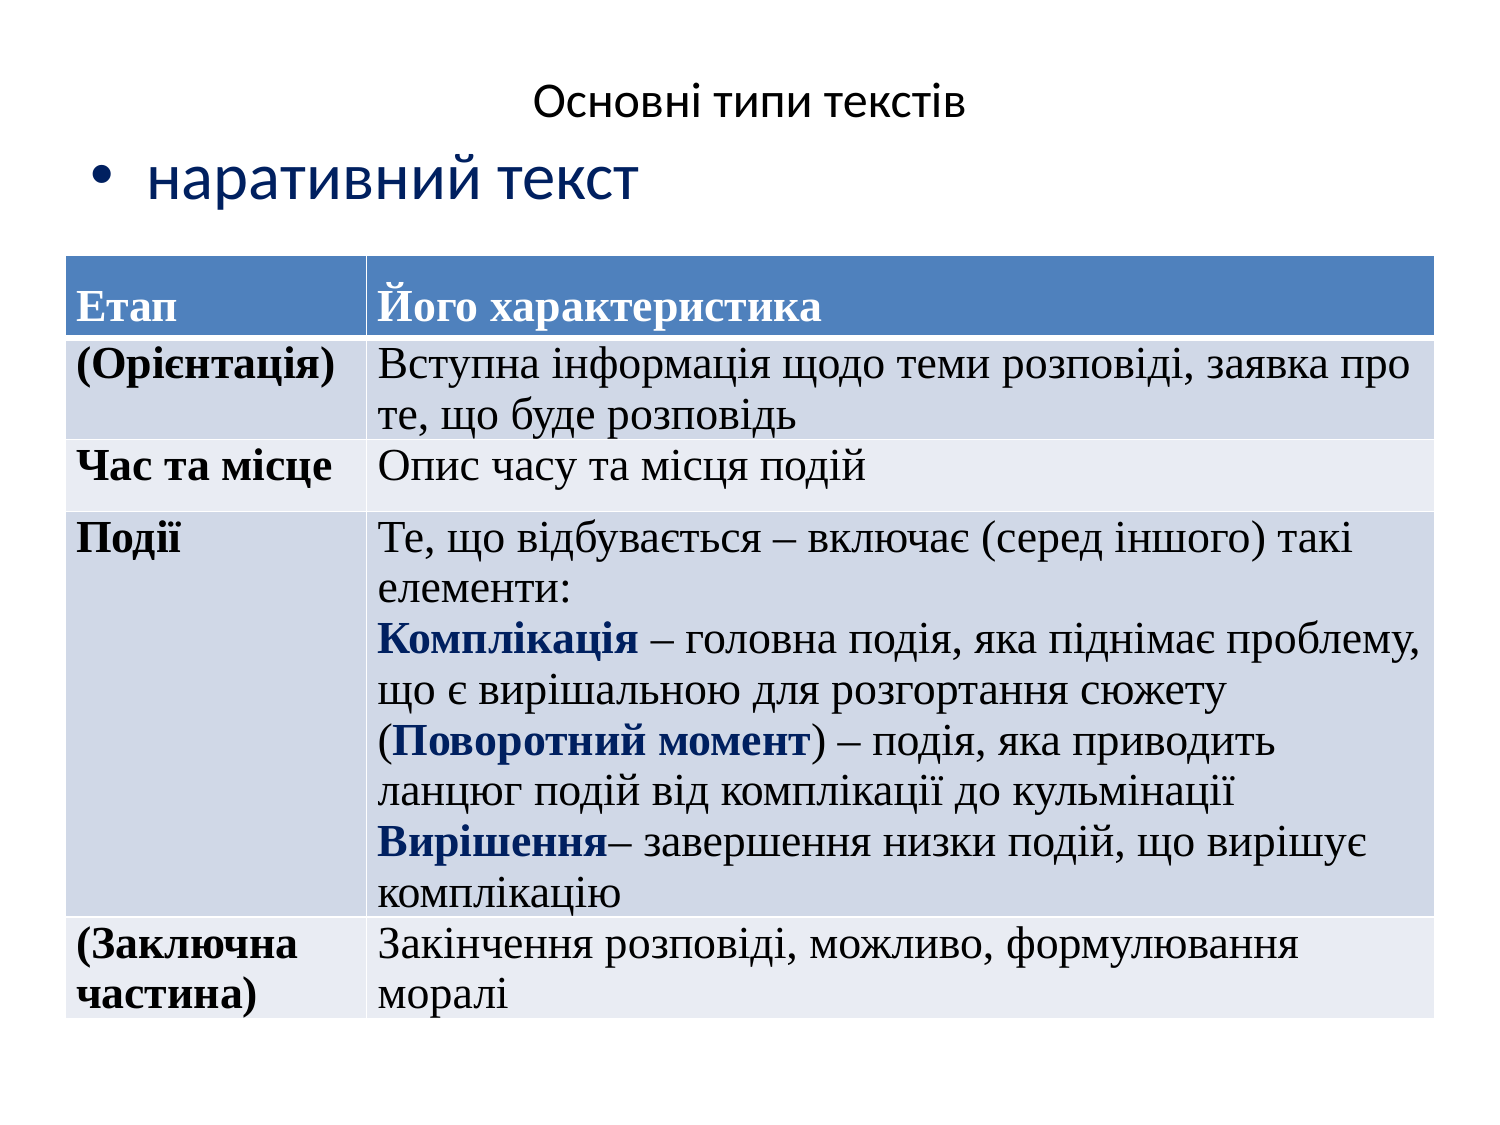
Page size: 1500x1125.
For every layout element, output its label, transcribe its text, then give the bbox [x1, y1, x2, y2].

table_cell Вступна інформація щодо теми розповіді, заявка про те, що буде розповідь [367, 341, 1434, 439]
list наративний текст [75, 125, 1425, 254]
table_cell (Орієнтація) [66, 341, 366, 439]
table_header Етап [66, 256, 366, 335]
table_cell (Заключна частина) [66, 918, 366, 1018]
table_cell Події [66, 512, 366, 916]
table_cell Закінчення розповіді, можливо, формулювання моралі [367, 918, 1434, 1018]
title Основні типи текстів [75, 45, 1425, 125]
table_header Його характеристика [367, 256, 1434, 335]
table_cell Час та місце [66, 440, 366, 511]
table_cell Те, що відбувається – включає (серед іншого) такі елементи: Комплікація – головна подія, яка піднімає проблему, що є вирішальною для розгортання сюжету (Поворотний момент) – подія, яка приводить ланцюг подій від комплікації до кульмінації Вирішення– завершення низки подій, що вирішує комплікацію [367, 512, 1434, 916]
table_cell Опис часу та місця подій [367, 440, 1434, 511]
